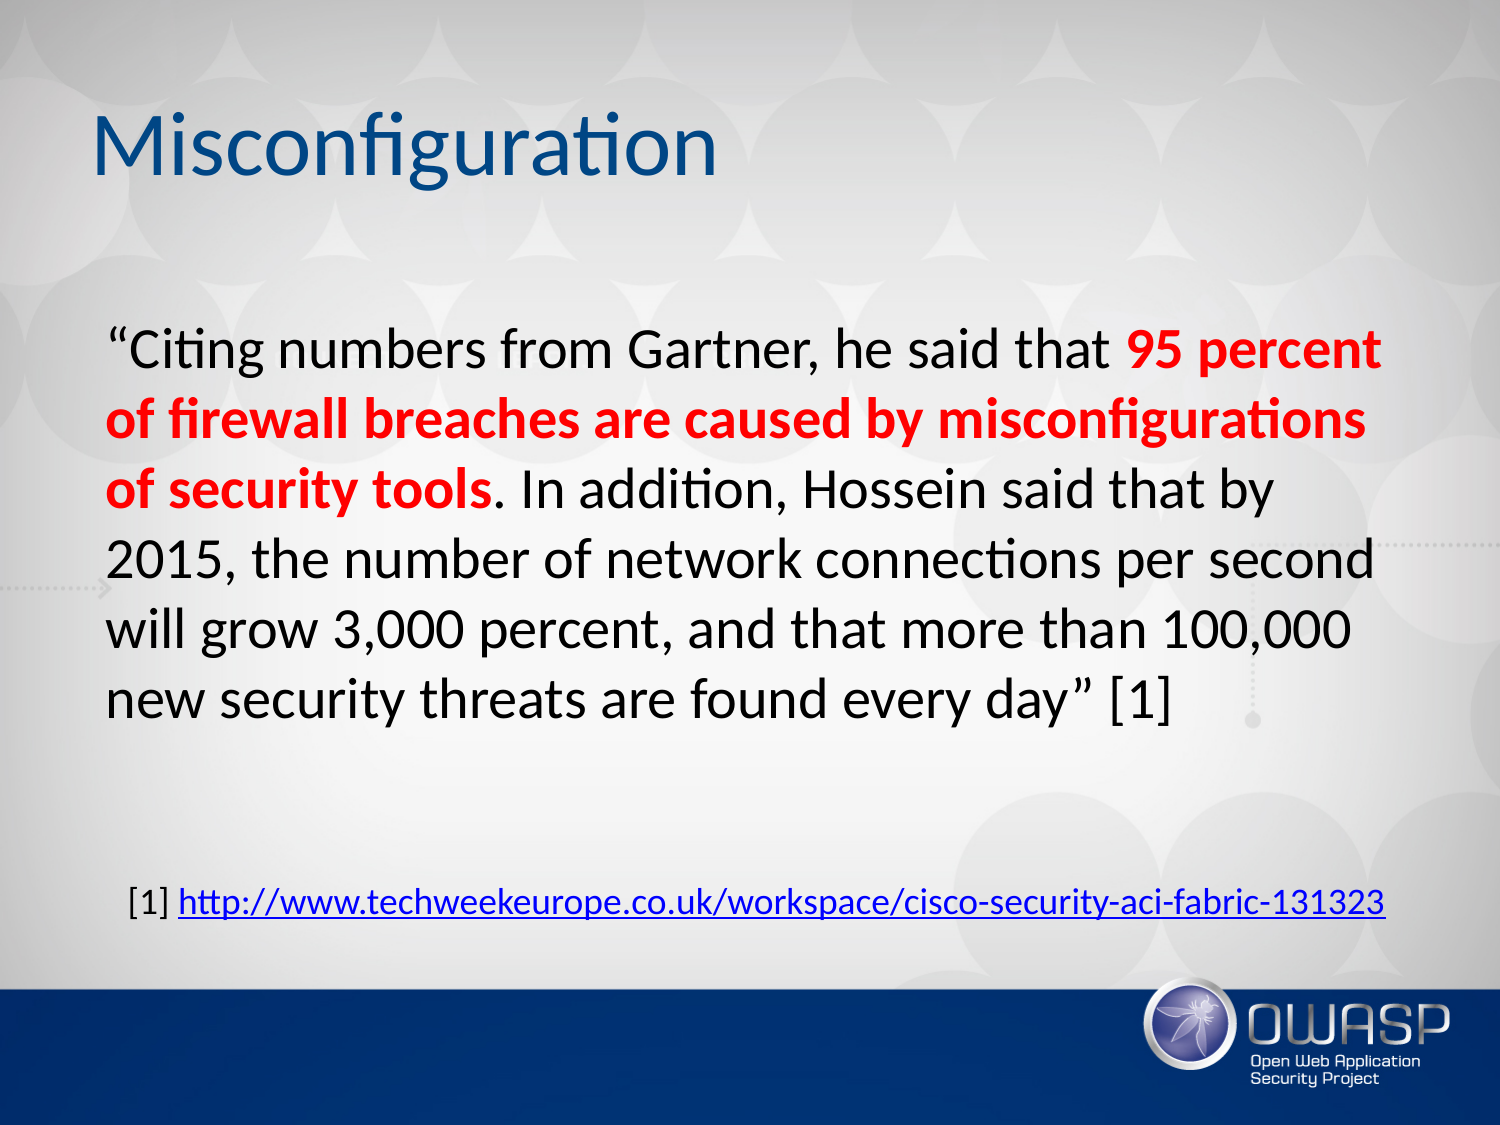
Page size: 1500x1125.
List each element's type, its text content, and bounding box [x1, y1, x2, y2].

title Misconfiguration [75, 45, 1425, 233]
picture [0, 0, 1500, 1125]
text_box “Citing numbers from Gartner, he said that 95 percent of firewall breaches are caused by misconfigurations of security tools. In addition, Hossein said that by 2015, the number of network connections per second will grow 3,000 percent, and that more than 100,000 new security threats are found every day” [1] [90, 302, 1415, 738]
text_box [1] http://www.techweekeurope.co.uk/workspace/cisco-security-aci-fabric-131323 [112, 869, 1463, 930]
